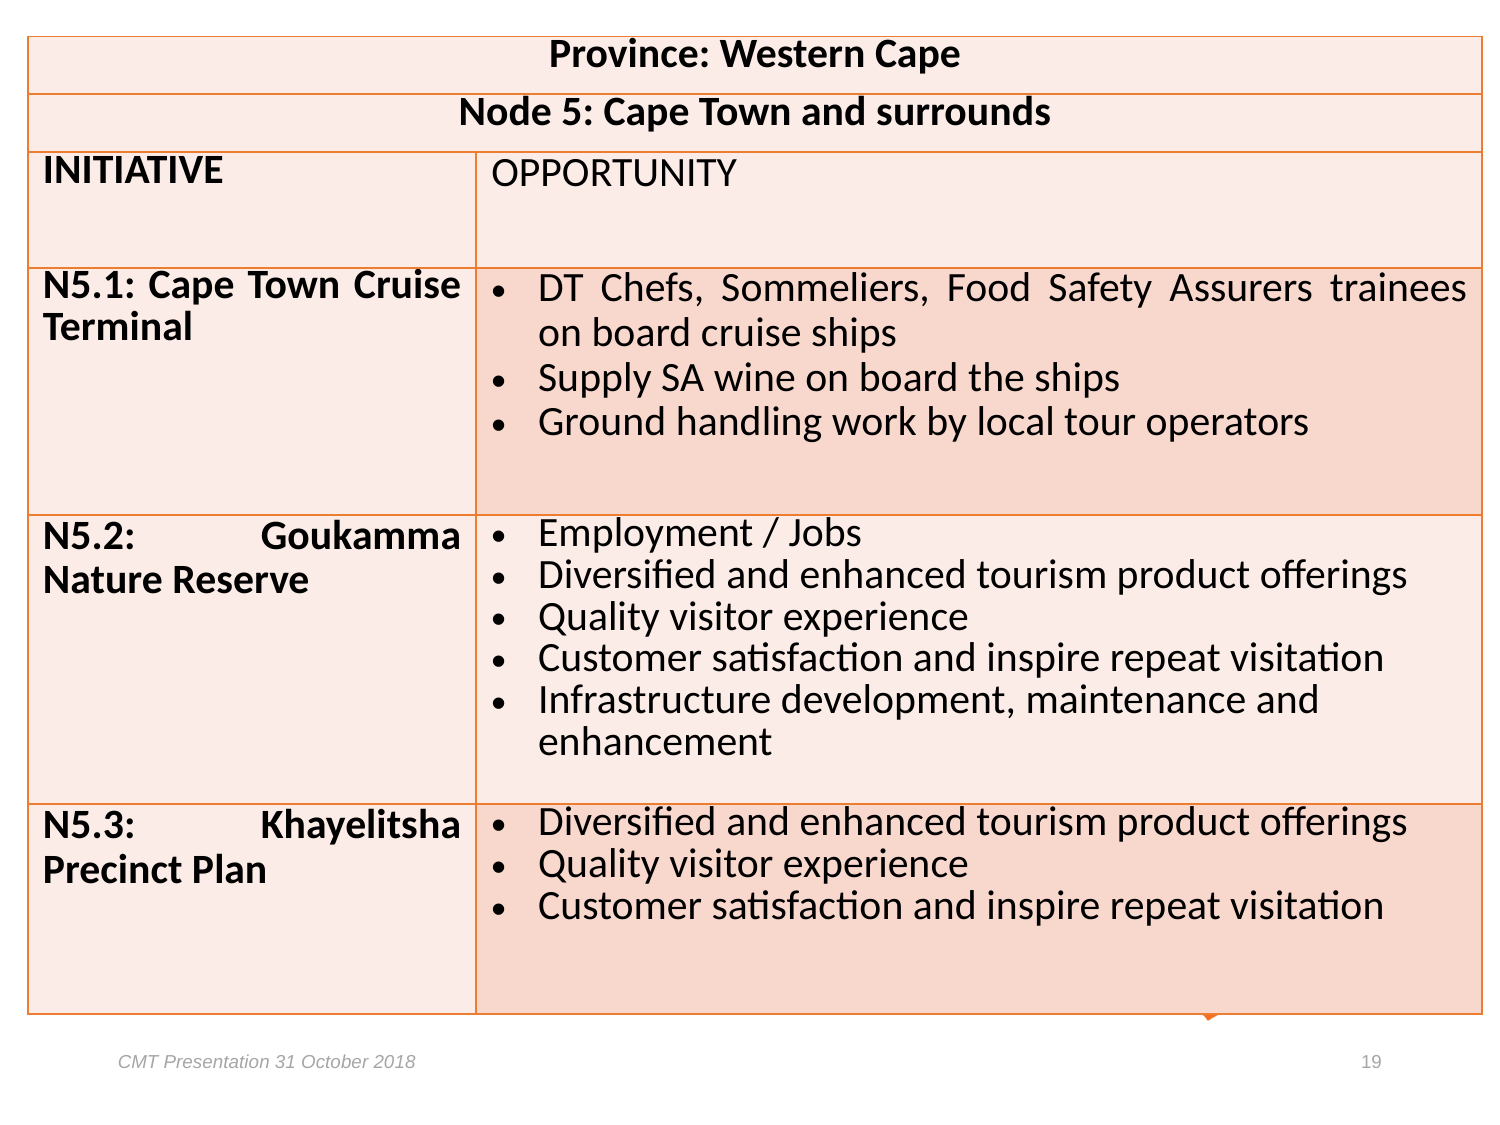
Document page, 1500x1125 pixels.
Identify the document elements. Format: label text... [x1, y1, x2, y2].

slide_number 19 [1216, 1042, 1397, 1103]
table_cell INITIATIVE [29, 153, 475, 267]
table_header Province: Western Cape [29, 37, 1481, 93]
table_cell N5.2: Goukamma Nature Reserve [29, 516, 475, 803]
table_cell OPPORTUNITY [477, 153, 1481, 267]
table_cell Employment / Jobs Diversified and enhanced tourism product offerings Quality visitor experience Customer satisfaction and inspire repeat visitation Infrastructure development, maintenance and enhancement [477, 516, 1481, 803]
table_cell Diversified and enhanced tourism product offerings Quality visitor experience Customer satisfaction and inspire repeat visitation [477, 805, 1481, 1013]
table_cell N5.3: Khayelitsha Precinct Plan [29, 805, 475, 1013]
picture [904, 1015, 1397, 1034]
table_cell DT Chefs, Sommeliers, Food Safety Assurers trainees on board cruise ships Supply SA wine on board the ships Ground handling work by local tour operators [477, 269, 1481, 514]
table_cell N5.1: Cape Town Cruise Terminal [29, 269, 475, 514]
table_cell Node 5: Cape Town and surrounds [29, 95, 1481, 151]
footer CMT Presentation 31 October 2018 [103, 1042, 1183, 1103]
